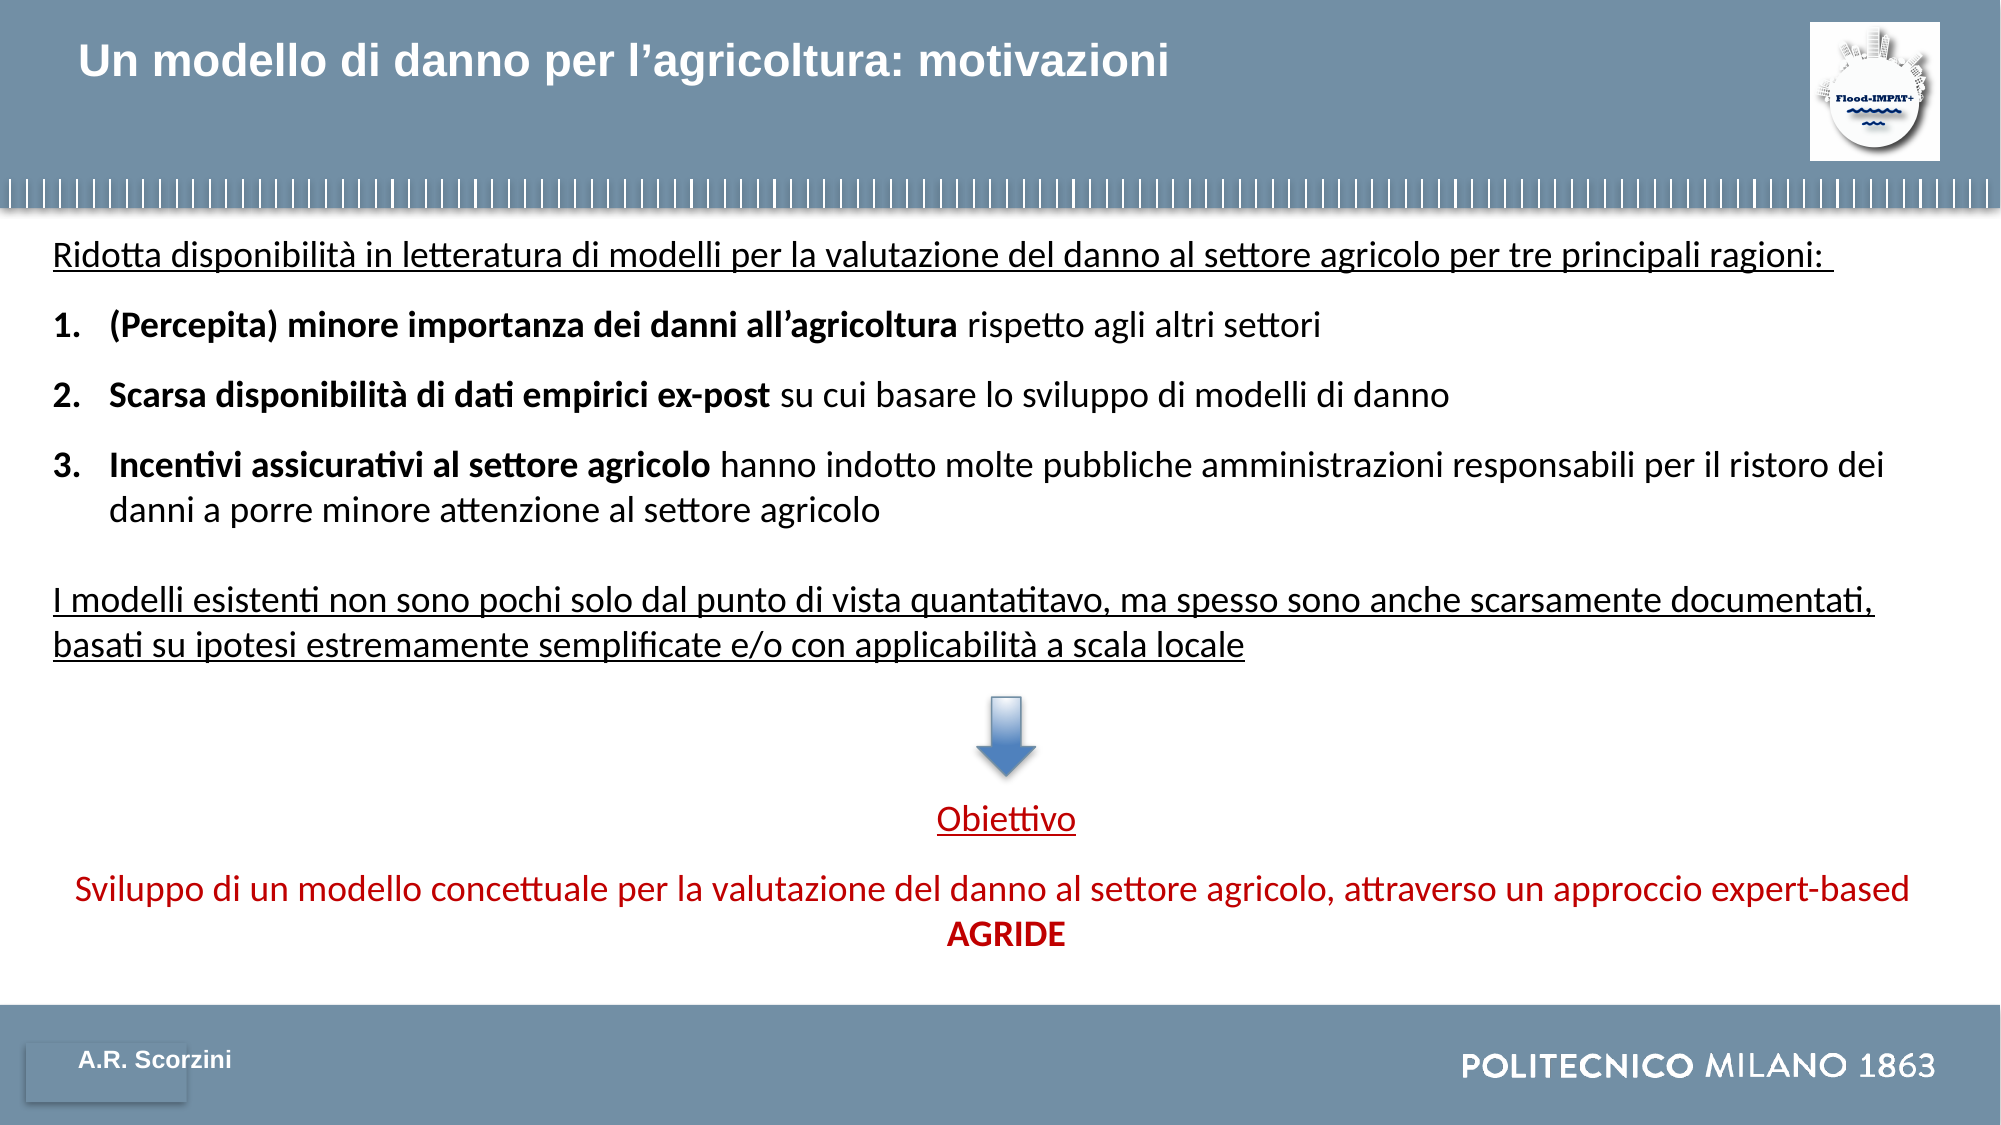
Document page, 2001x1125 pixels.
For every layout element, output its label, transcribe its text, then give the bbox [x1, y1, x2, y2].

title Un modello di danno per l’agricoltura: motivazioni [63, 22, 1940, 161]
text_box [25, 1042, 187, 1103]
text_box Ridotta disponibilità in letteratura di modelli per la valutazione del danno al settore agricolo per tre principali ragioni: (Percepita) minore importanza dei danni all’agricoltura rispetto agli altri settori Scarsa disponibilità di dati empirici ex-post su cui basare lo sviluppo di modelli di danno Incentivi assicurativi al settore agricolo hanno indotto molte pubbliche amministrazioni responsabili per il ristoro dei danni a porre minore attenzione al settore agricolo I modelli esistenti non sono pochi solo dal punto di vista quantatitavo, ma spesso sono anche scarsamente documentati, basati su ipotesi estremamente semplificate e/o con applicabilità a scala locale [38, 222, 1975, 673]
text_box A.R. Scorzini [63, 1036, 673, 1081]
text_box [976, 696, 1037, 777]
text_box Obiettivo Sviluppo di un modello concettuale per la valutazione del danno al settore agricolo, attraverso un approccio expert-based AGRIDE [38, 786, 1975, 962]
picture [1455, 1041, 1942, 1089]
